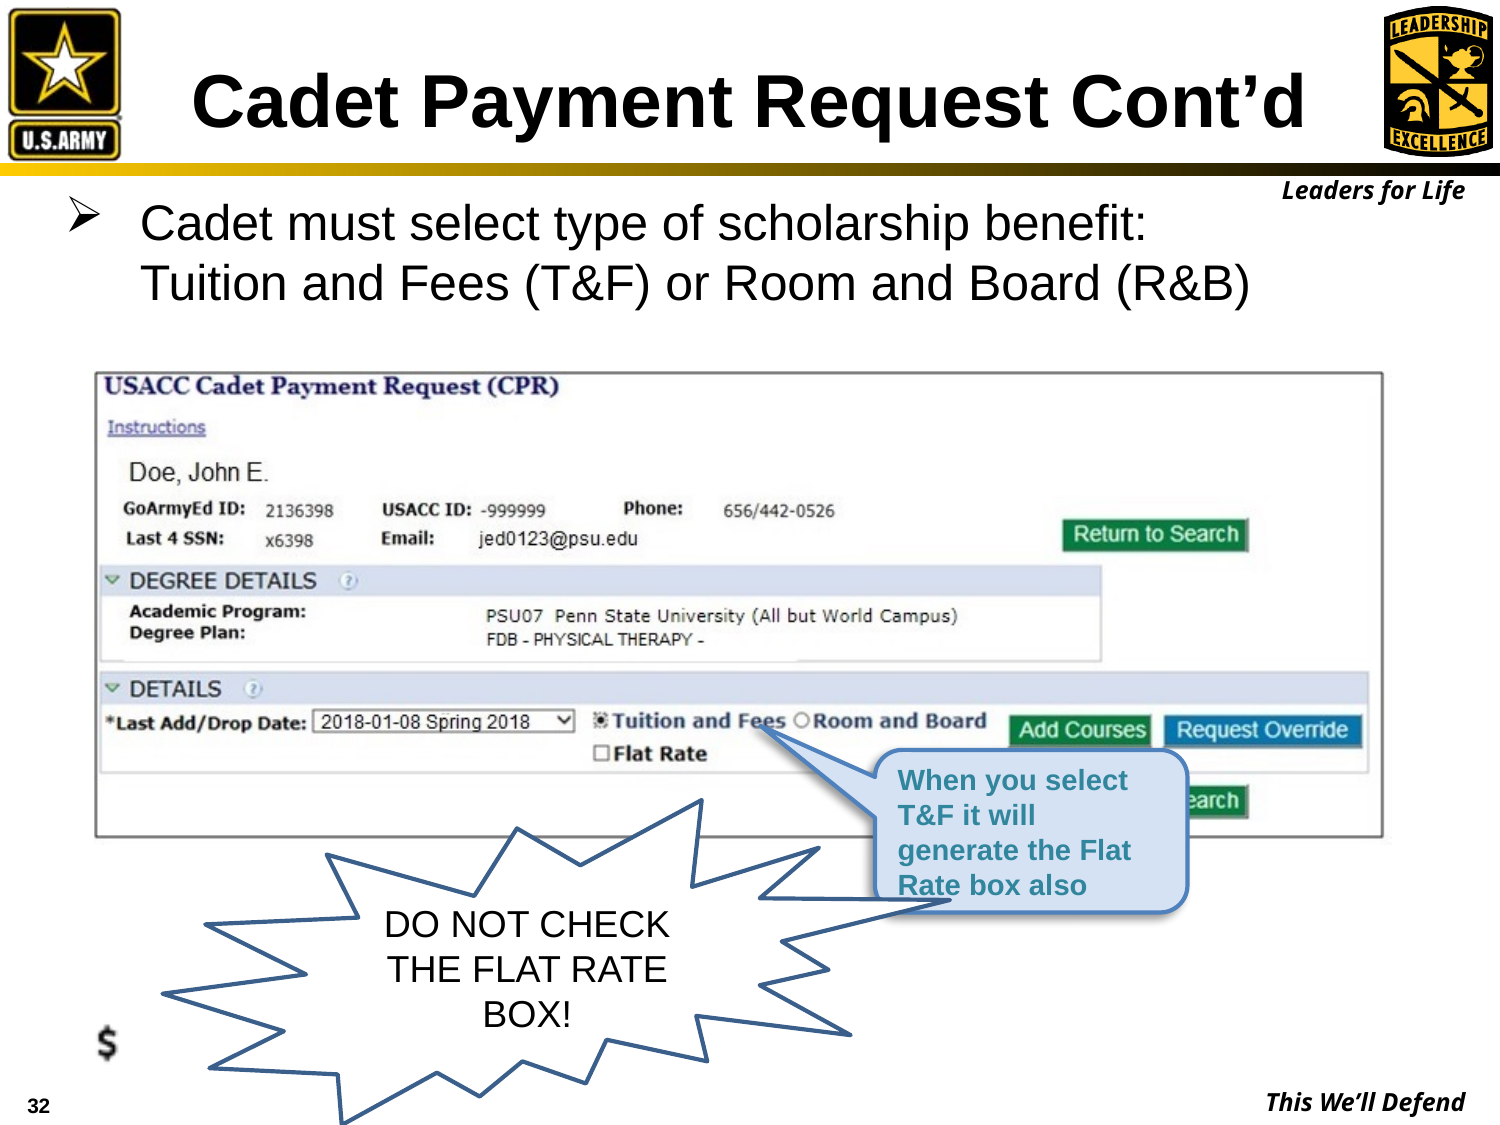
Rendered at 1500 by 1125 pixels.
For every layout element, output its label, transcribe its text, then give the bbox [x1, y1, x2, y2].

title Cadet Payment Request Cont’d [74, 44, 1426, 151]
text_box Cadet must select type of scholarship benefit: Tuition and Fees (T&F) or Room and Board (R&B) [50, 182, 1275, 318]
picture [74, 1012, 136, 1073]
text_box DO NOT CHECK THE FLAT RATE BOX! [160, 854, 953, 1125]
picture [92, 370, 1392, 845]
text_box When you select T&F it will generate the Flat Rate box also [872, 854, 1190, 915]
picture [1384, 6, 1493, 157]
picture [5, 6, 125, 164]
